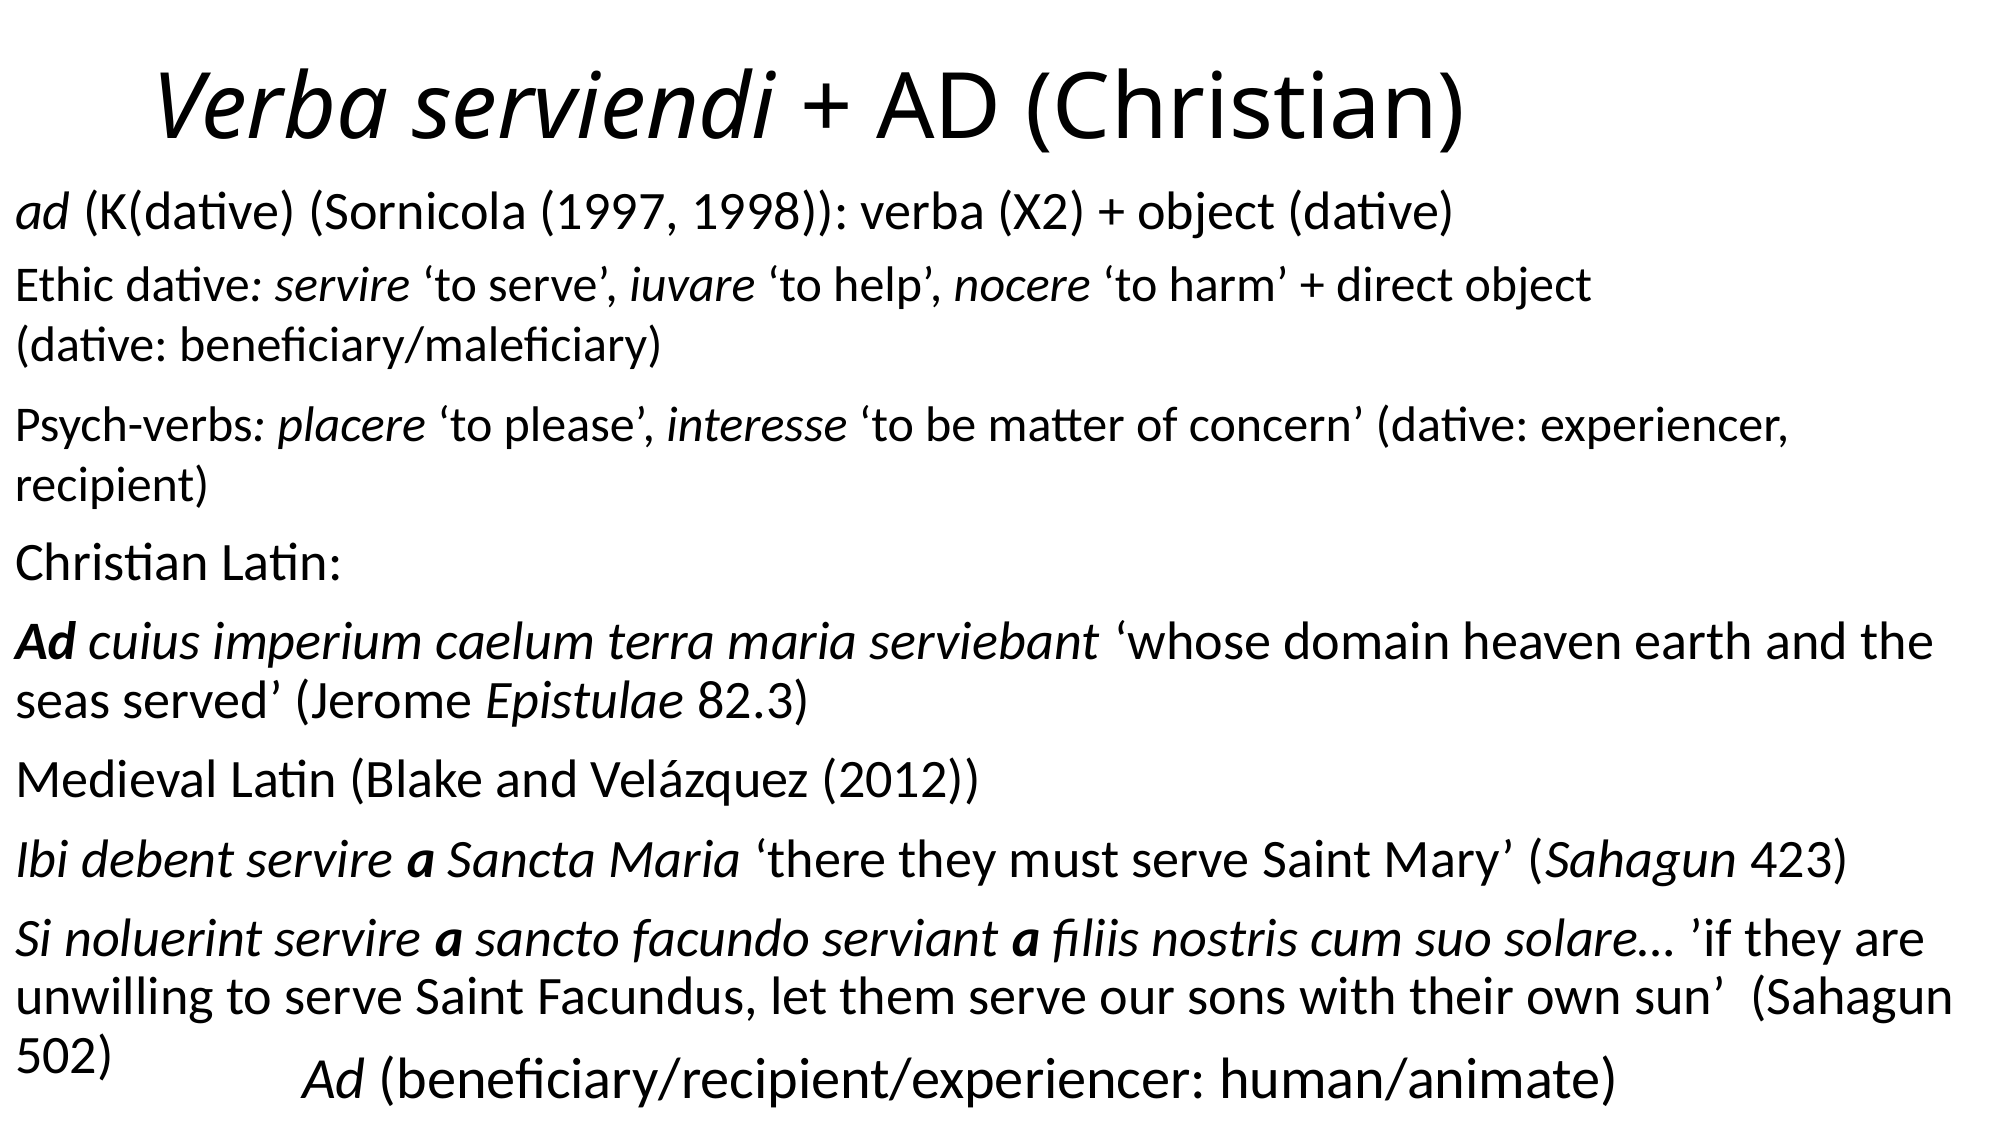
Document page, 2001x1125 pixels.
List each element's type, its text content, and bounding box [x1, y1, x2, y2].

text_box Ad (beneficiary/recipient/experiencer: human/animate) [287, 1040, 1713, 1125]
list Christian Latin: Ad cuius imperium caelum terra maria serviebant ‘whose domain heaven earth and the seas served’ (Jerome Epistulae 82.3) Medieval Latin (Blake and Velázquez (2012)) Ibi debent servire a Sancta Maria ‘there they must serve Saint Mary’ (Sahagun 423) Si noluerint servire a sancto facundo serviant a filiis nostris cum suo solare… ’if they are unwilling to serve Saint Facundus, let them serve our sons with their own sun’ (Sahagun 502) [0, 526, 2000, 1125]
title Verba serviendi + AD (Christian) [137, 0, 1863, 174]
text_box Psych-verbs: placere ‘to please’, interesse ‘to be matter of concern’ (dative: experiencer, recipient) [0, 383, 2000, 519]
text_box ad (K(dative) (Sornicola (1997, 1998)): verba (X2) + object (dative) [0, 174, 2000, 243]
text_box Ethic dative: servire ‘to serve’, iuvare ‘to help’, nocere ‘to harm’ + direct object (dative: beneficiary/maleficiary) [0, 243, 2000, 379]
